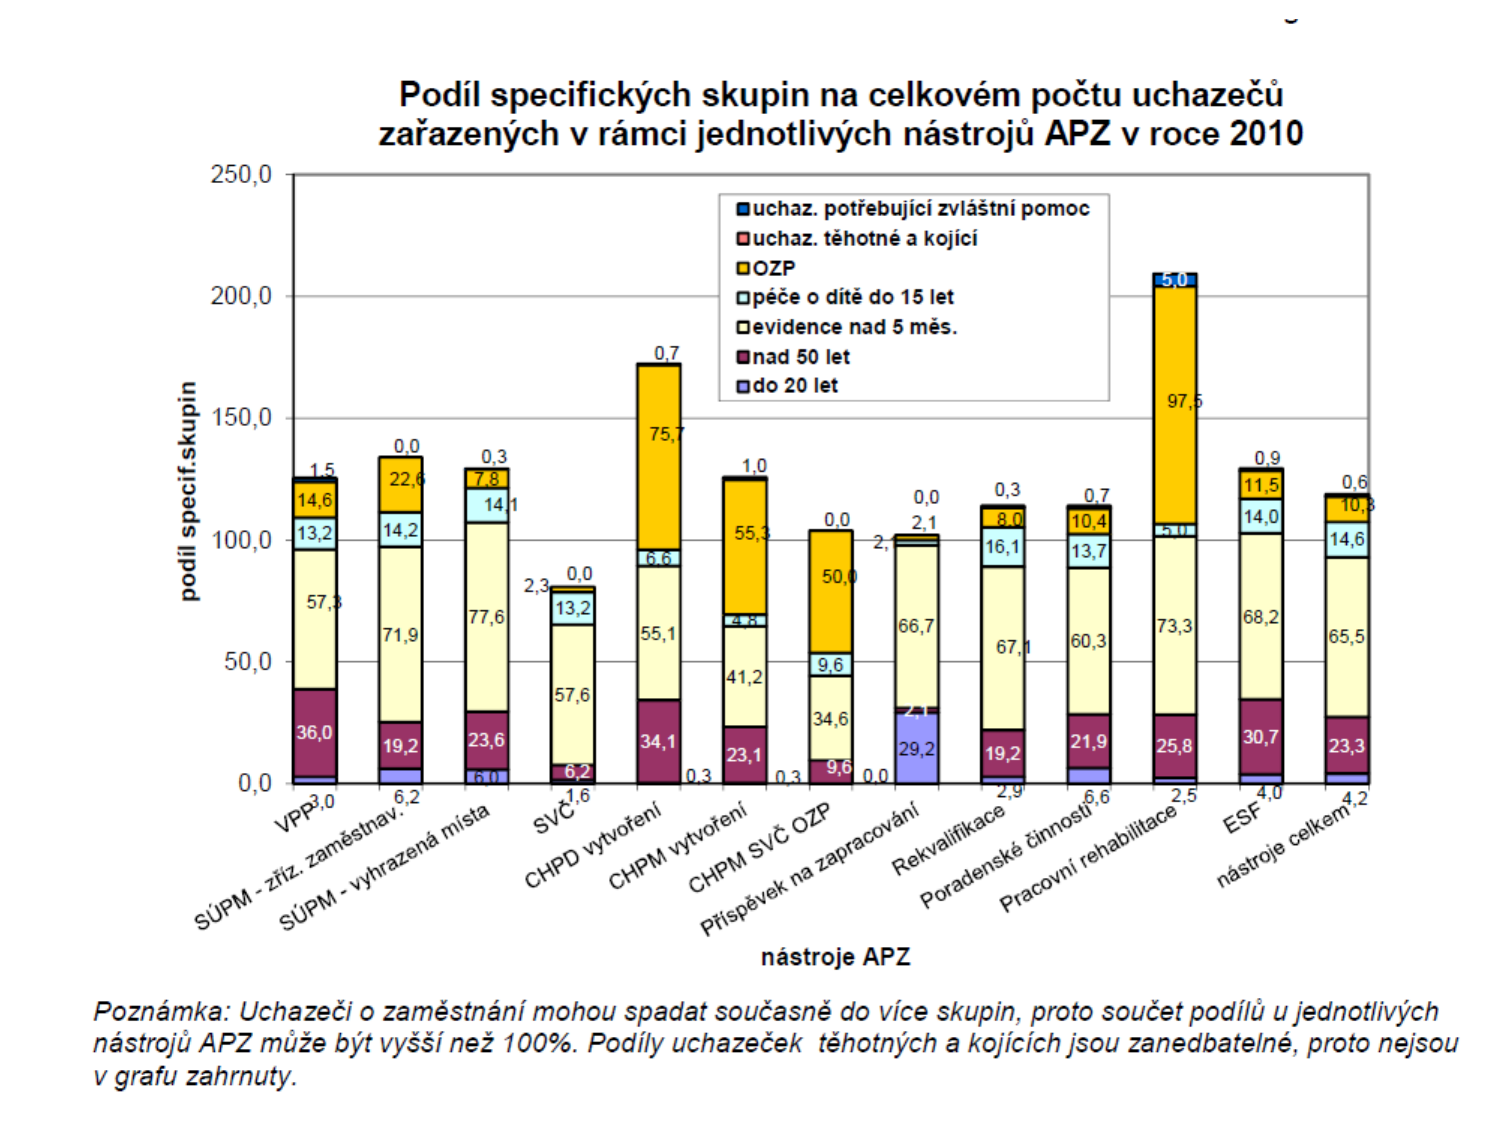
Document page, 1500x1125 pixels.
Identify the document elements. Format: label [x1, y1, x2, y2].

list [76, 18, 1477, 1098]
